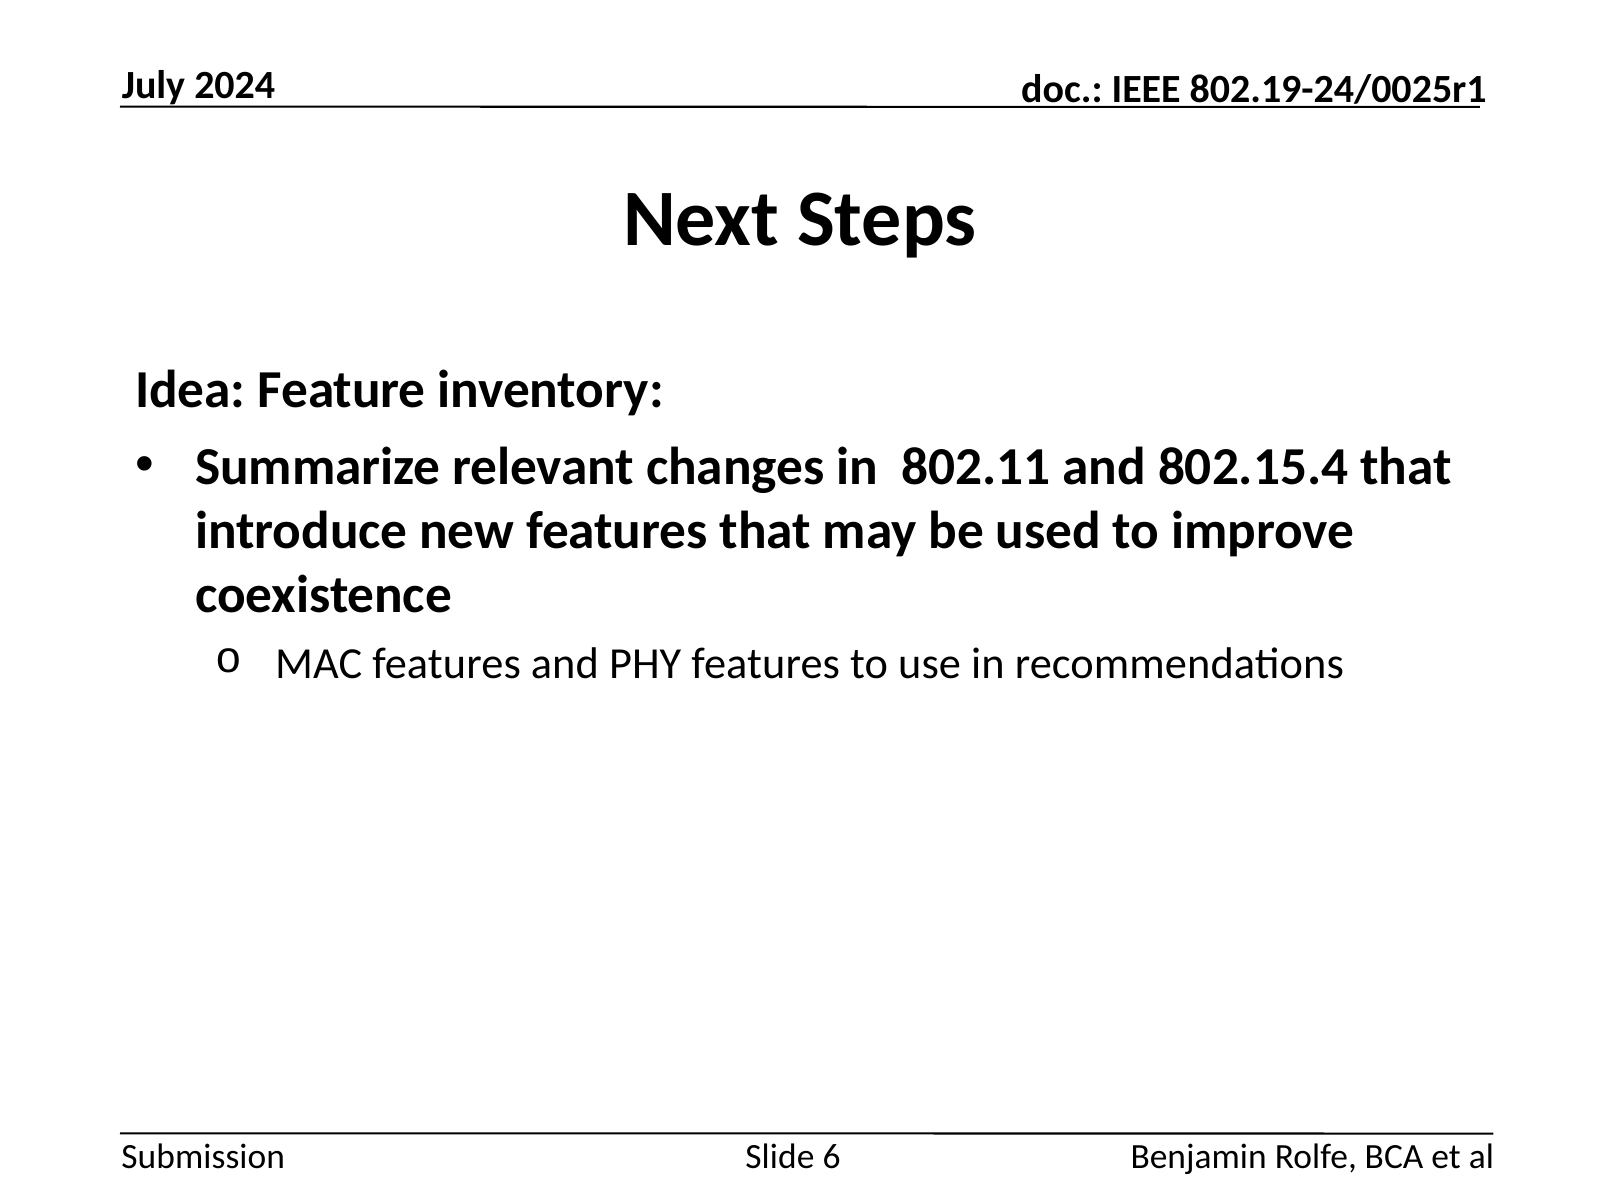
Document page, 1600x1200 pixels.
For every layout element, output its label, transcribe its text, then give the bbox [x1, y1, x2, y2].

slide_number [121, 58, 451, 107]
footer Benjamin Rolfe, BCA et al [937, 1132, 1495, 1174]
slide_number Slide 6 [733, 1132, 854, 1197]
title Next Steps [119, 119, 1480, 307]
list Idea: Feature inventory: Summarize relevant changes in 802.11 and 802.15.4 that introduce new features that may be used to improve coexistence MAC features and PHY features to use in recommendations [119, 346, 1480, 1067]
